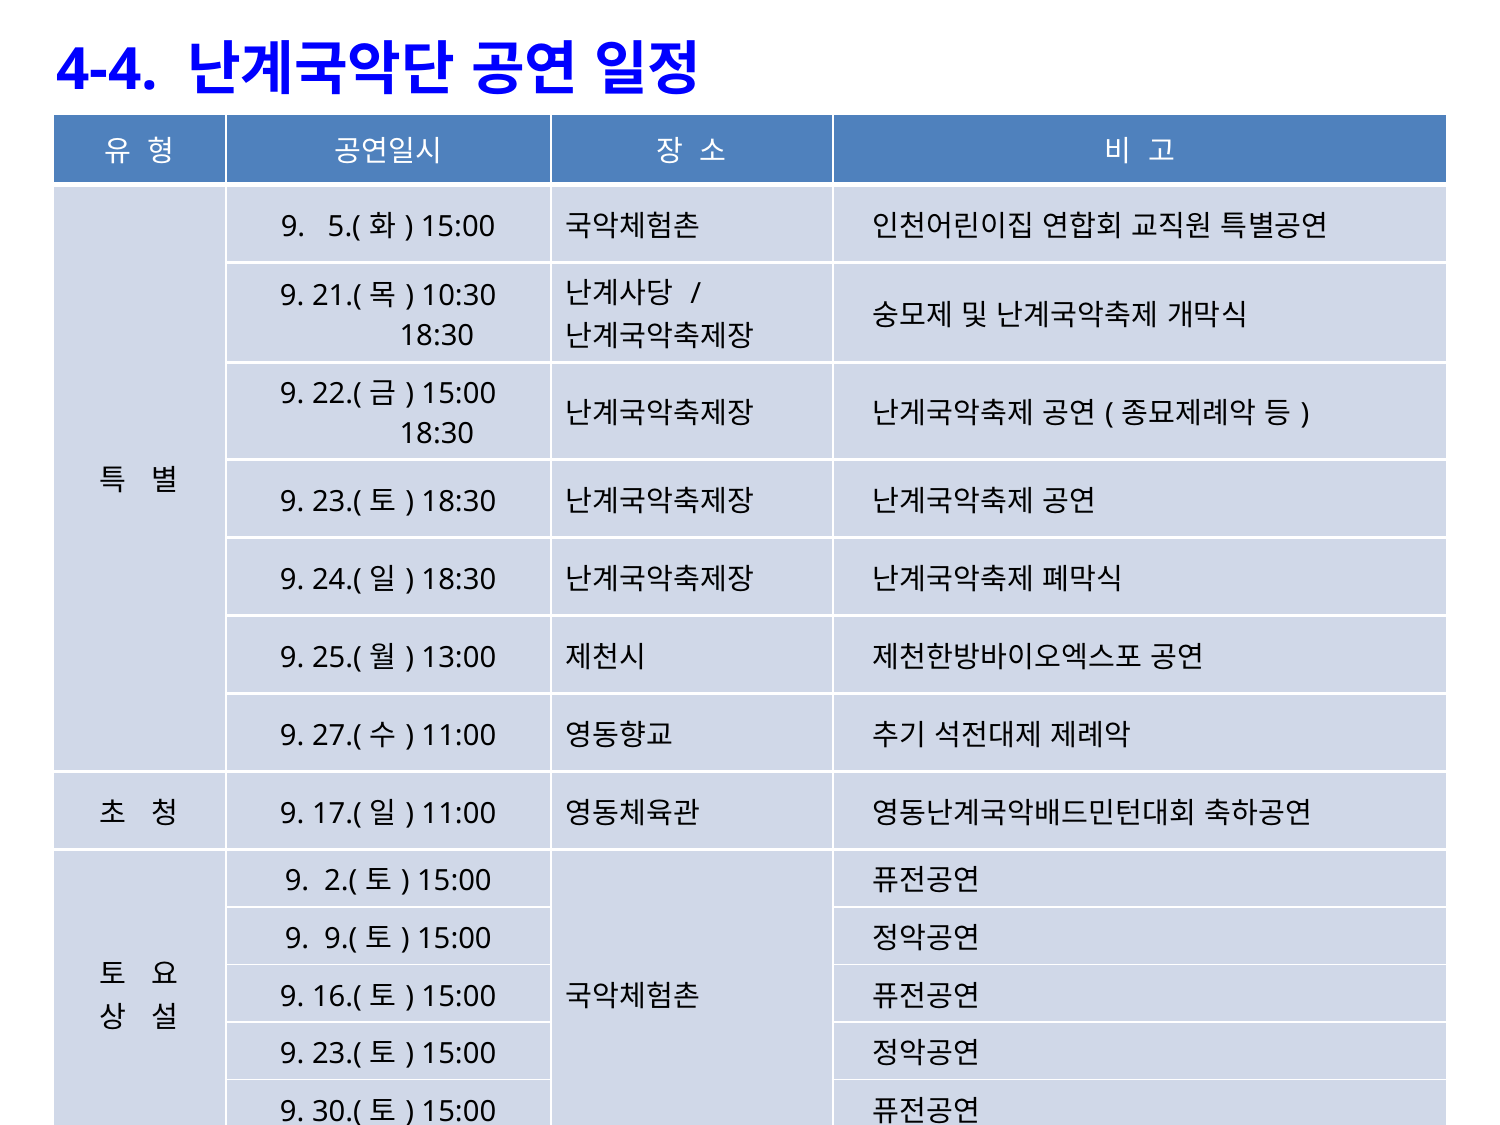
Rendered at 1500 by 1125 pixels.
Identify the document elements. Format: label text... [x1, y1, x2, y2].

table_cell 영동난계국악배드민턴대회 축하공연 [834, 773, 1446, 848]
table_cell 난계국악축제 공연 [834, 461, 1446, 536]
table_cell 난계국악축제장 [552, 461, 832, 536]
table_cell 추기 석전대제 제례악 [834, 695, 1446, 770]
table_cell 9. 23.(토) 18:30 [227, 461, 550, 536]
table_cell 9. 2.(토) 15:00 [227, 851, 550, 906]
table_cell 초 청 [54, 773, 225, 848]
table_cell 9. 24.(일) 18:30 [227, 539, 550, 614]
table_cell 9. 23.(토) 15:00 [227, 1023, 550, 1079]
table_cell 정악공연 [834, 1023, 1446, 1079]
table_cell 영동체육관 [552, 773, 832, 848]
table_cell 9. 21.(목) 10:30 18:30 [227, 264, 550, 361]
table_header 공연일시 [227, 115, 550, 182]
table_cell 퓨전공연 [834, 1080, 1446, 1125]
table_cell 특 별 [54, 187, 225, 770]
table_cell 난계국악축제 폐막식 [834, 539, 1446, 614]
table_header 비 고 [834, 115, 1446, 182]
table_header 장 소 [552, 115, 832, 182]
table_cell 인천어린이집 연합회 교직원 특별공연 [834, 187, 1446, 261]
table_cell 정악공연 [834, 908, 1446, 964]
table_cell 난계사당 / 난계국악축제장 [552, 264, 832, 361]
table_cell 9. 27.(수) 11:00 [227, 695, 550, 770]
table_cell 난계국악축제장 [552, 364, 832, 458]
text_box 4-4. 난계국악단 공연 일정 [41, 0, 1483, 417]
table_header 유 형 [54, 115, 225, 182]
table_cell 9. 30.(토) 15:00 [227, 1080, 550, 1125]
table_cell 숭모제 및 난계국악축제 개막식 [834, 264, 1446, 361]
table_cell 퓨전공연 [834, 851, 1446, 906]
table_cell 9. 9.(토) 15:00 [227, 908, 550, 964]
table_cell 9. 16.(토) 15:00 [227, 965, 550, 1021]
table_cell 난게국악축제 공연(종묘제례악 등) [834, 364, 1446, 458]
table_cell 국악체험촌 [552, 851, 832, 1125]
table_cell 9. 22.(금) 15:00 18:30 [227, 364, 550, 458]
table_cell 난계국악축제장 [552, 539, 832, 614]
table_cell 퓨전공연 [834, 965, 1446, 1021]
table_cell 제천한방바이오엑스포 공연 [834, 617, 1446, 692]
table_cell 9. 25.(월) 13:00 [227, 617, 550, 692]
table_cell 9. 5.(화) 15:00 [227, 187, 550, 261]
table_cell 제천시 [552, 617, 832, 692]
table_cell 국악체험촌 [552, 187, 832, 261]
table_cell 토 요 상 설 [54, 851, 225, 1125]
table_cell 영동향교 [552, 695, 832, 770]
table_cell 9. 17.(일) 11:00 [227, 773, 550, 848]
